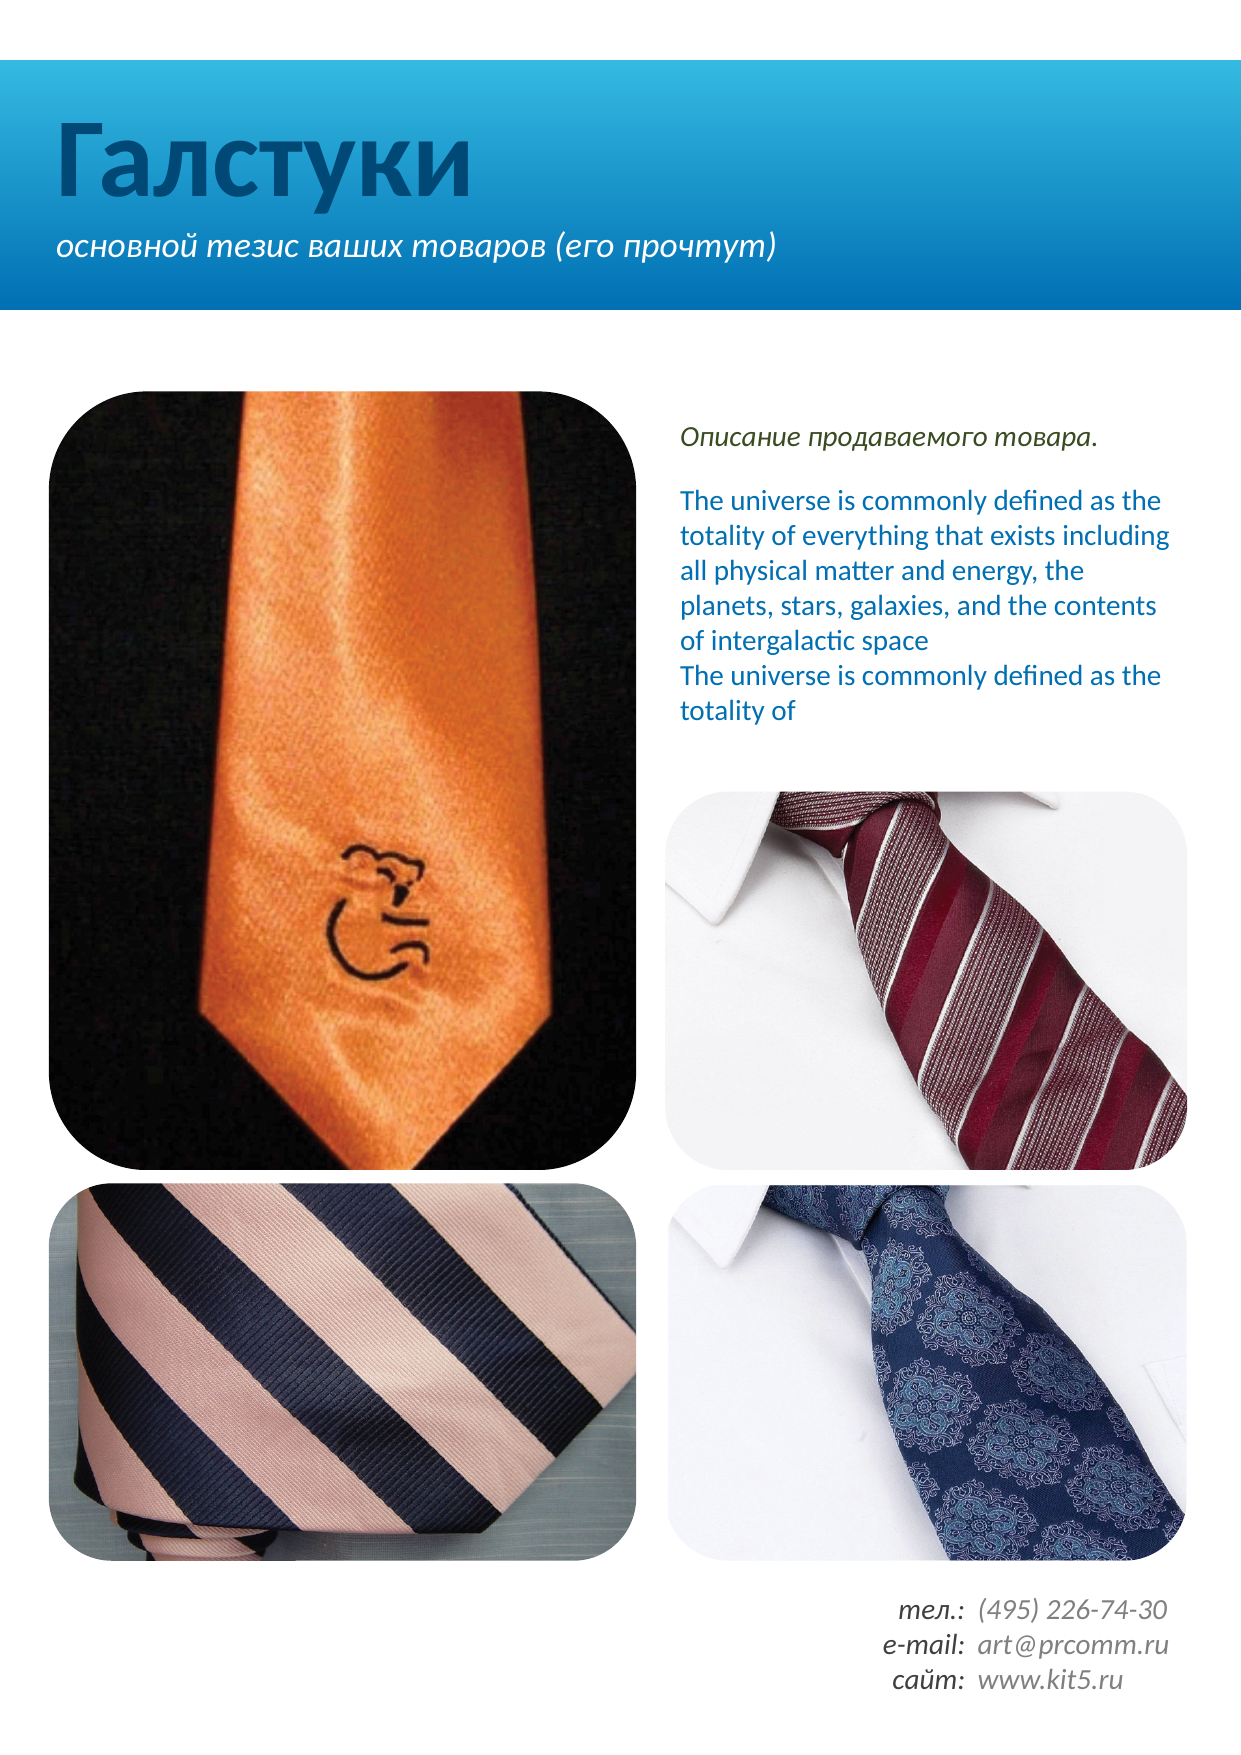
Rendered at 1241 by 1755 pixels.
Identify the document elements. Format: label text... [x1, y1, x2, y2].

picture [664, 1183, 1188, 1561]
picture [664, 791, 1188, 1171]
text_box [0, 59, 1241, 312]
text_box тел.: e-mail: сайт: [767, 1582, 962, 1703]
text_box Галстуки [41, 76, 1101, 214]
text_box основной тезис ваших товаров (его прочтут) [41, 214, 1118, 272]
picture [48, 1183, 637, 1561]
text_box (495) 226-74-30 art@prcomm.ru www.kit5.ru [962, 1582, 1223, 1703]
text_box The universe is commonly defined as the totality of everything that exists including all physical matter and energy, the planets, stars, galaxies, and the contents of intergalactic space The universe is commonly defined as the totality of [665, 474, 1188, 734]
text_box Описание продаваемого товара. [665, 409, 1152, 460]
picture [48, 391, 637, 1171]
